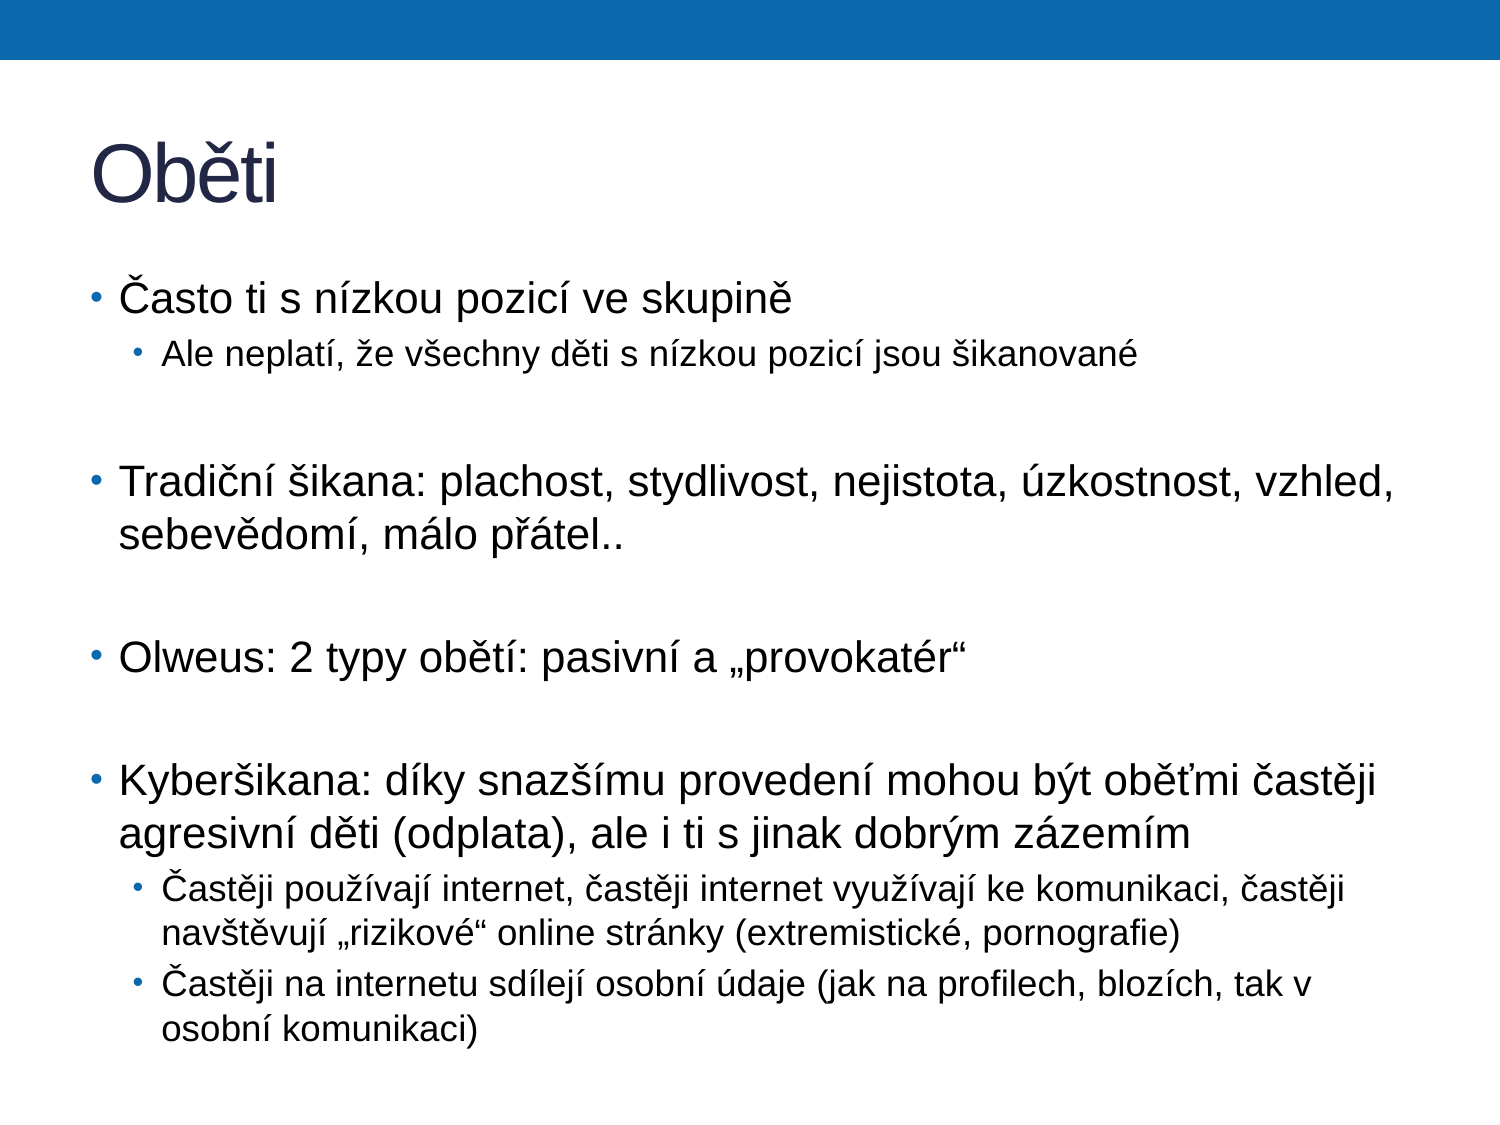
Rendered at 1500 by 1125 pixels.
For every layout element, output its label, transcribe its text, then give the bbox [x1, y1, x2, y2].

list Často ti s nízkou pozicí ve skupině Ale neplatí, že všechny děti s nízkou pozicí jsou šikanované Tradiční šikana: plachost, stydlivost, nejistota, úzkostnost, vzhled, sebevědomí, málo přátel.. Olweus: 2 typy obětí: pasivní a „provokatér“ Kyberšikana: díky snazšímu provedení mohou být oběťmi častěji agresivní děti (odplata), ale i ti s jinak dobrým zázemím Častěji používají internet, častěji internet využívají ke komunikaci, častěji navštěvují „rizikové“ online stránky (extremistické, pornografie) Častěji na internetu sdílejí osobní údaje (jak na profilech, blozích, tak v osobní komunikaci) [75, 262, 1425, 1063]
title Oběti [75, 87, 1425, 250]
